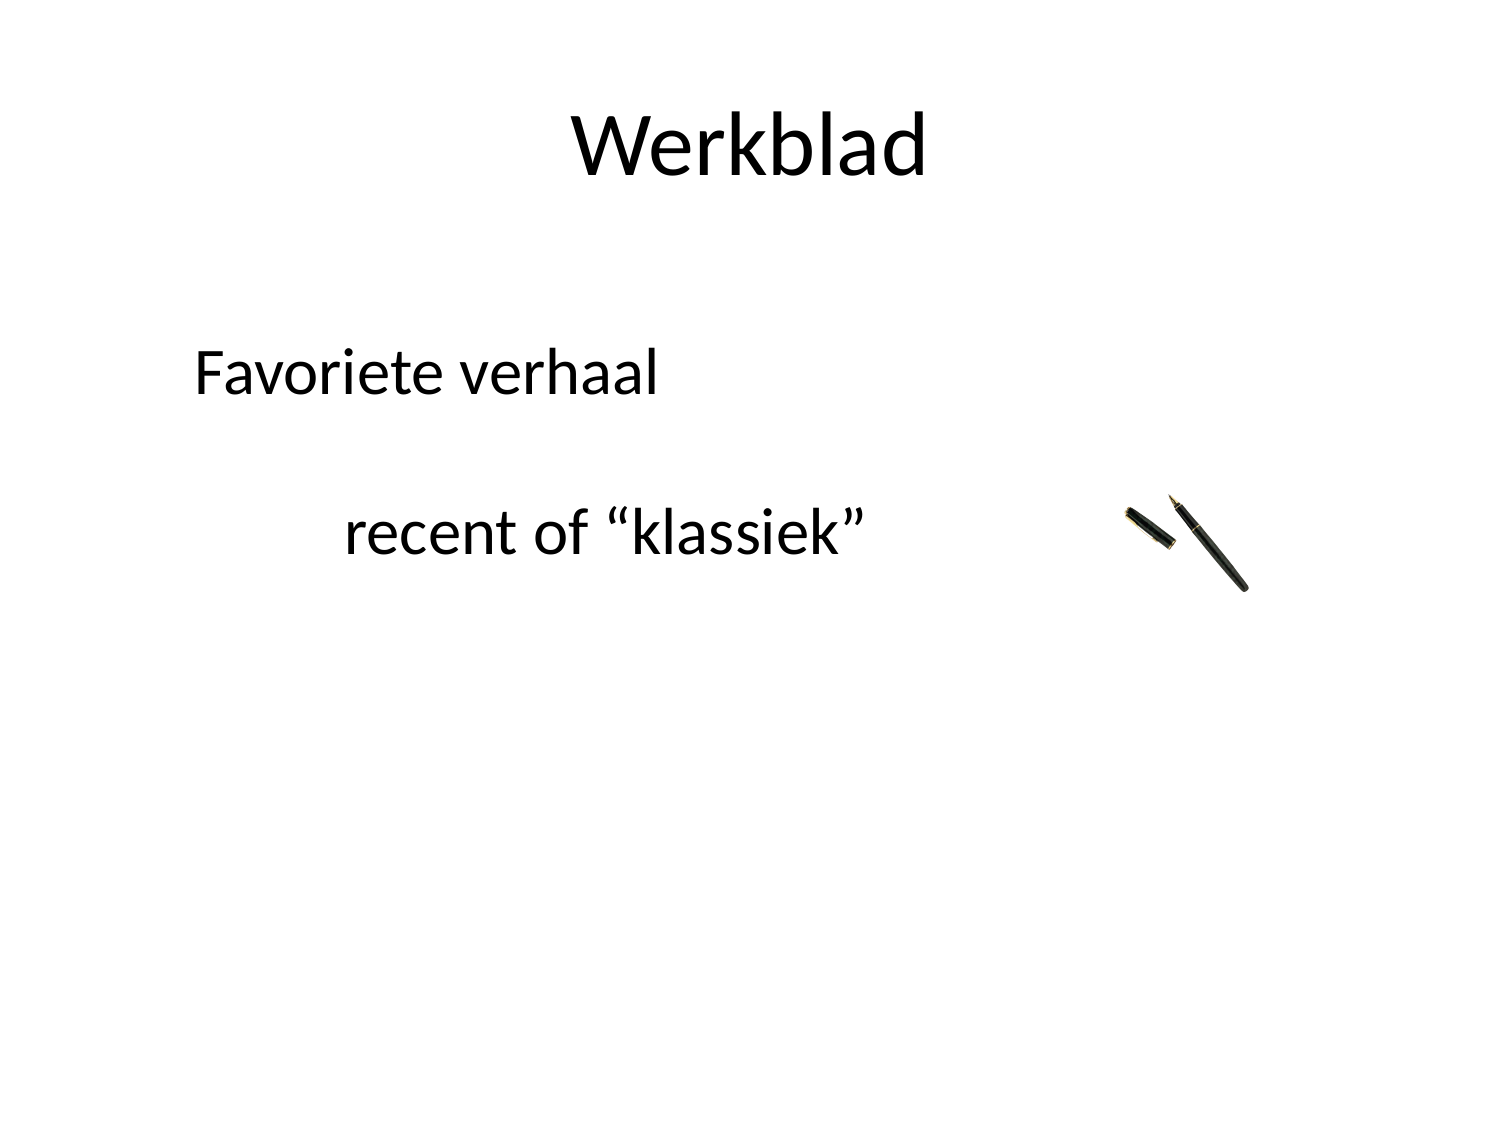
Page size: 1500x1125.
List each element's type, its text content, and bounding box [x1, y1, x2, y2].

picture [1122, 492, 1250, 594]
text_box Favoriete verhaal recent of “klassiek” [179, 320, 1328, 665]
title Werkblad [75, 45, 1425, 233]
